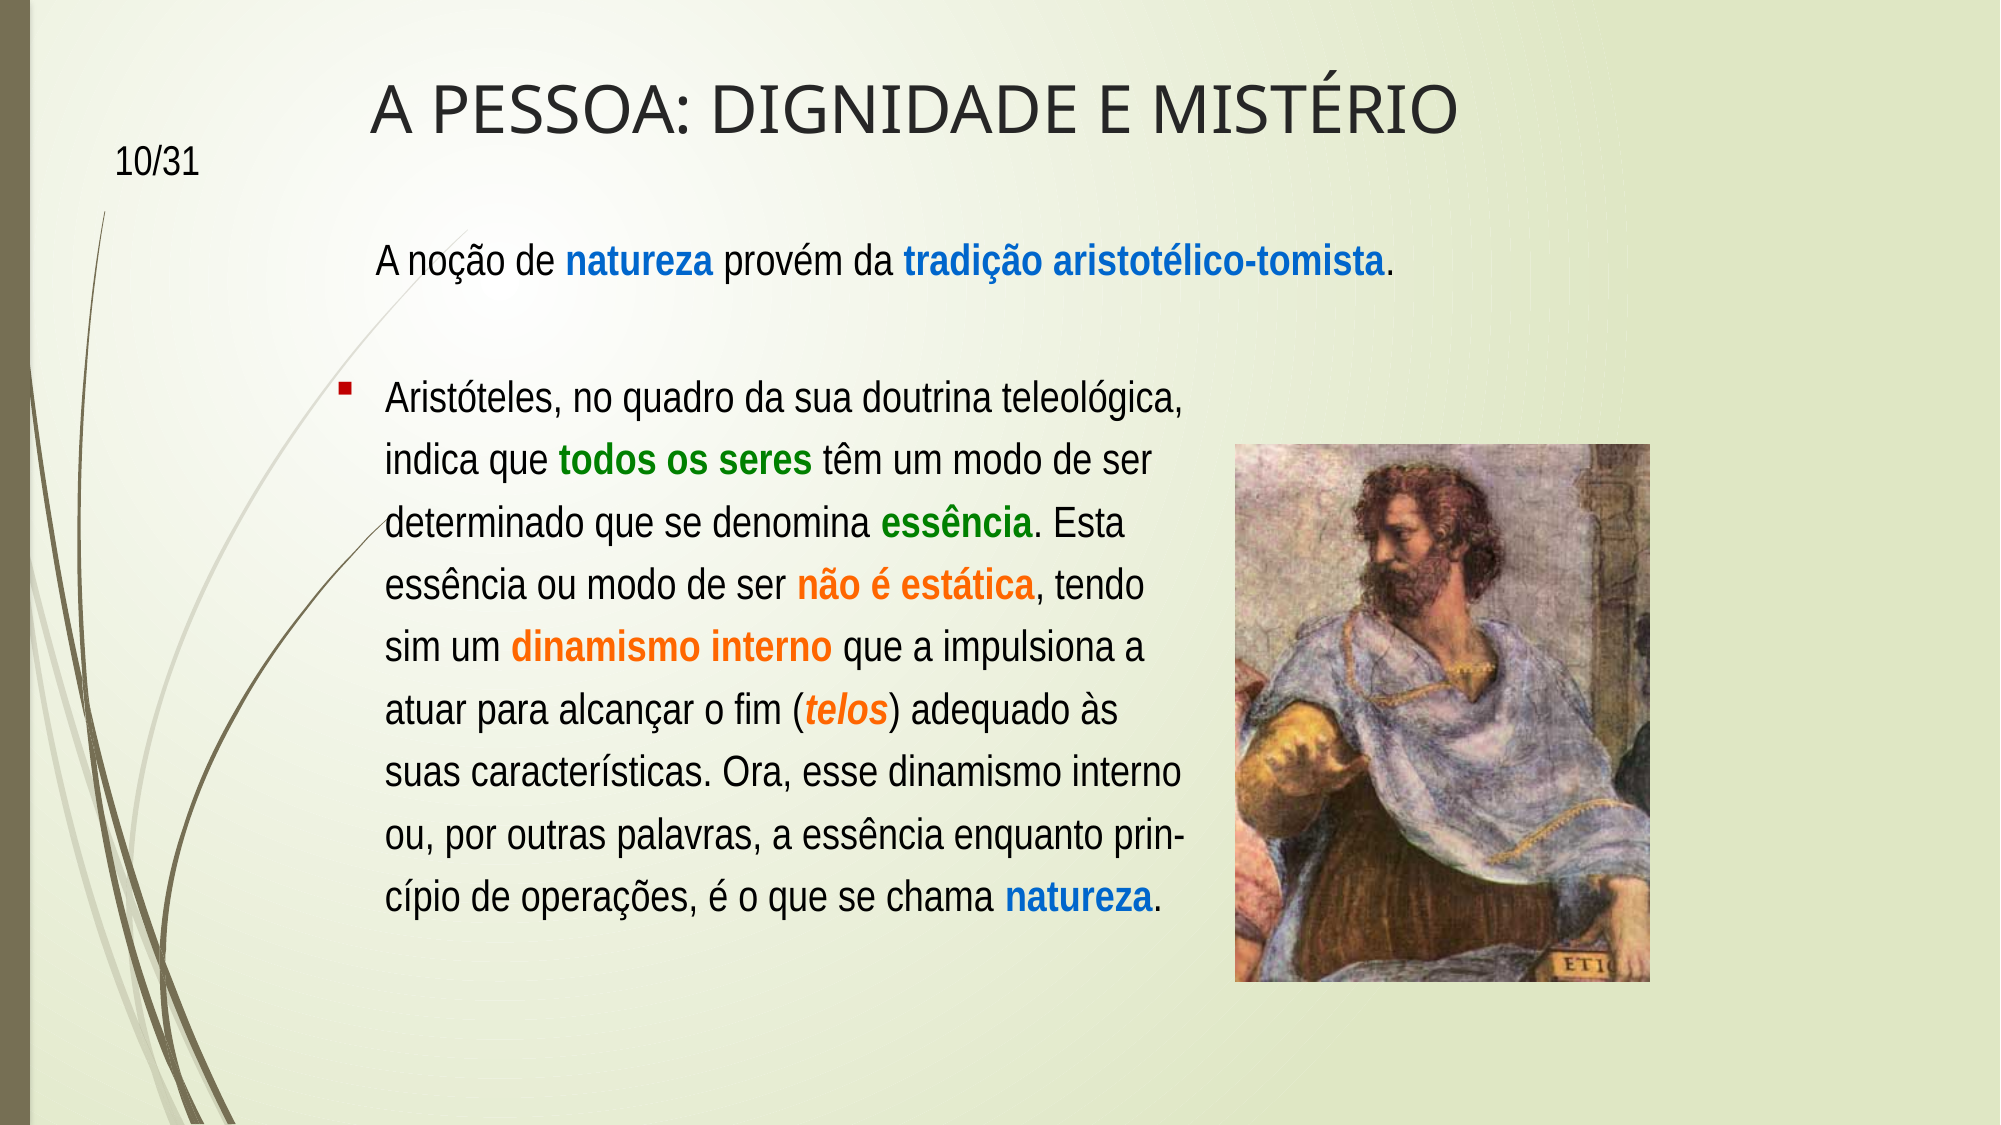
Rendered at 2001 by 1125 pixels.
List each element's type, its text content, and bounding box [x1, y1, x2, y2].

title A PESSOA: DIGNIDADE E MISTÉRIO [338, 59, 1638, 190]
text_box A noção de natureza provém da tradição aristotélico-tomista. Aristóteles, no quadro da sua doutrina teleológica, indica que todos os seres têm um modo de ser determinado que se denomina essência. Esta essência ou modo de ser não é estática, tendo sim um dinamismo interno que a impulsiona a atuar para alcançar o fim (telos) adequado às suas características. Ora, esse dinamismo interno ou, por outras palavras, a essência enquanto prin- cípio de operações, é o que se chama natureza. [320, 222, 1709, 1051]
slide_number 10/31 [87, 129, 216, 190]
picture [1235, 444, 1650, 982]
